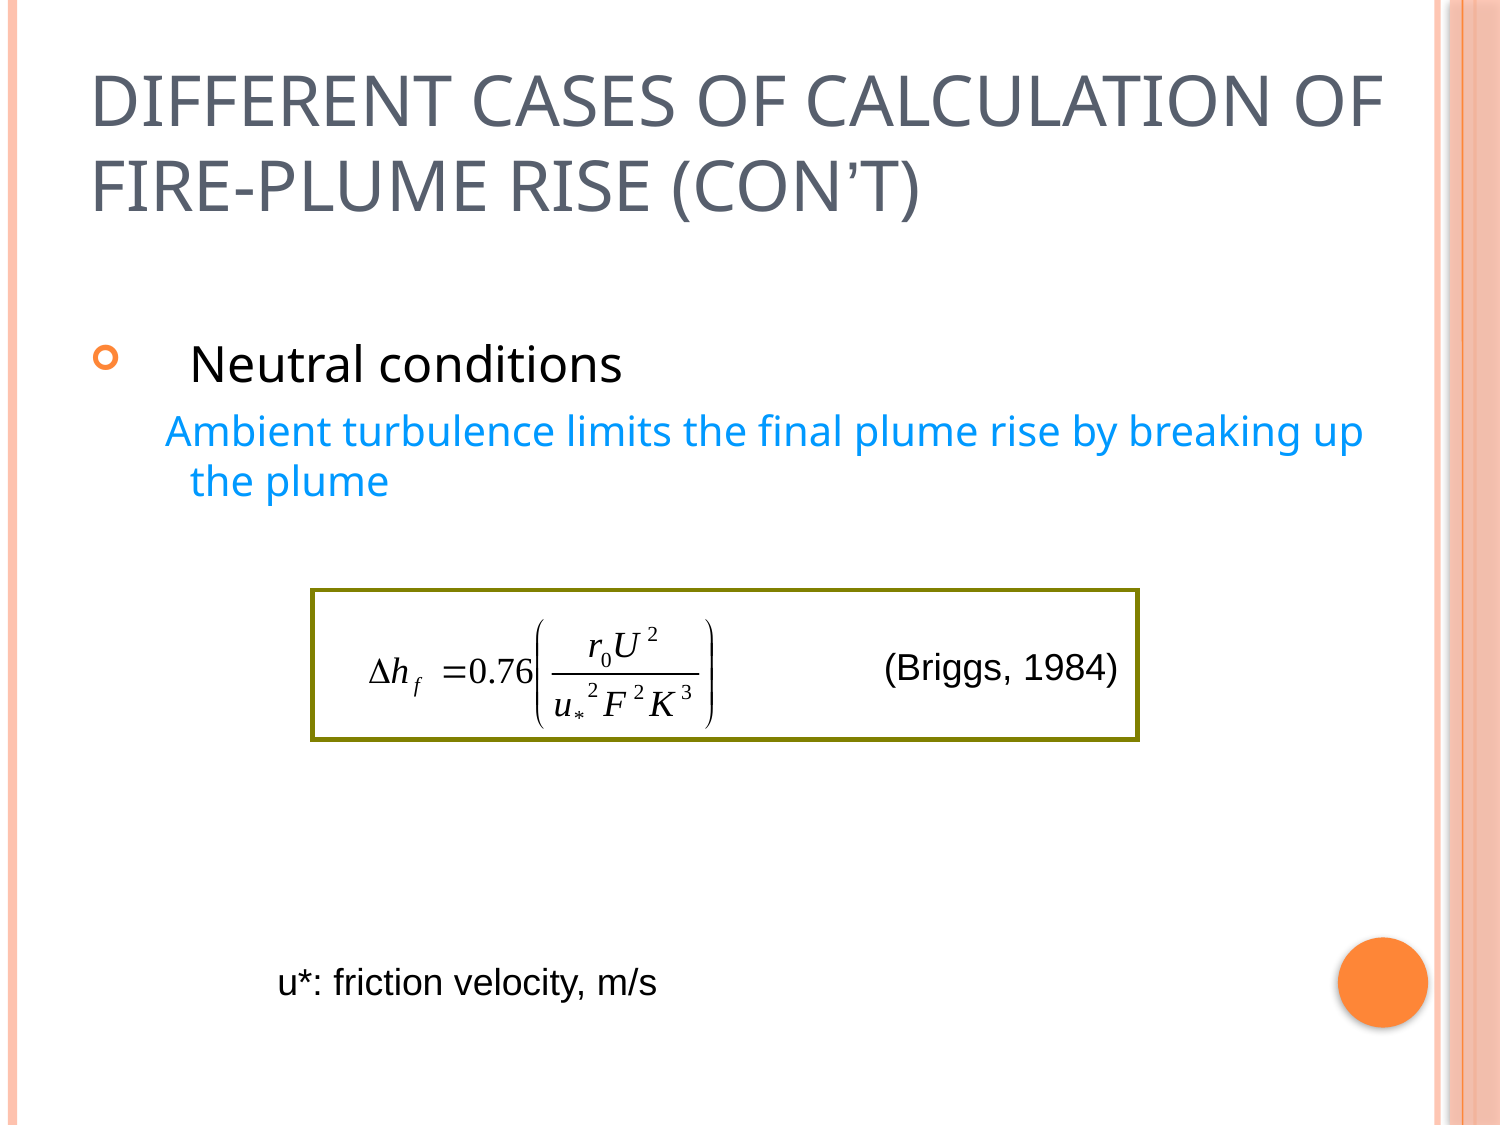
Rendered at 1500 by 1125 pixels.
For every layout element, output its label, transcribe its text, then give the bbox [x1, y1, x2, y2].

text_box u*: friction velocity, m/s [262, 950, 950, 1010]
text_box Neutral conditions Ambient turbulence limits the final plume rise by breaking up the plume [74, 324, 1425, 1068]
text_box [361, 611, 726, 737]
text_box Different cases of calculation of fire-plume rise (con’t) [74, 45, 1425, 233]
text_box (Briggs, 1984) [312, 590, 1138, 740]
